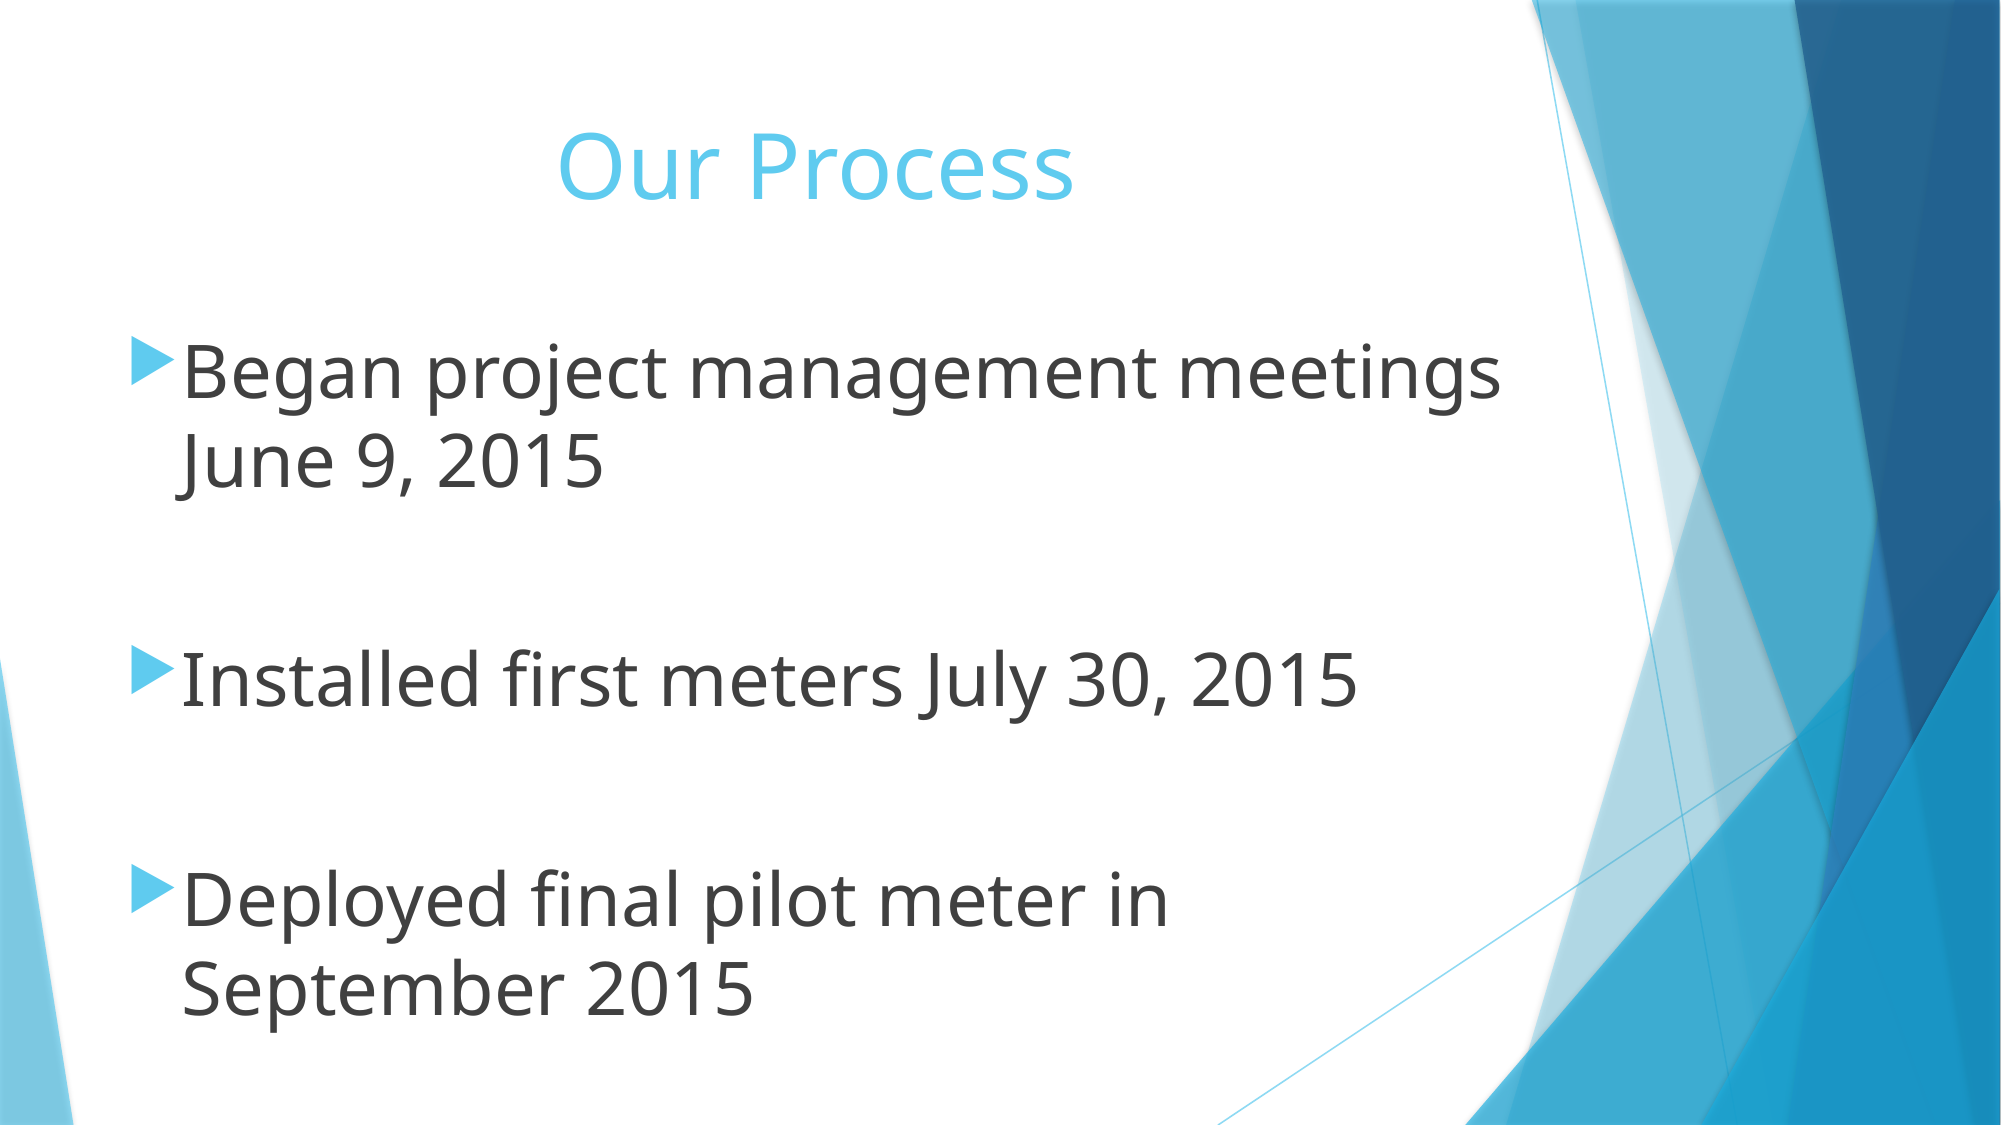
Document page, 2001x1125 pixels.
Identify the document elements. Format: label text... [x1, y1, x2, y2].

list Began project management meetings June 9, 2015 Installed first meters July 30, 2015 Deployed final pilot meter in September 2015 [111, 316, 1522, 1044]
title Our Process [111, 99, 1522, 316]
